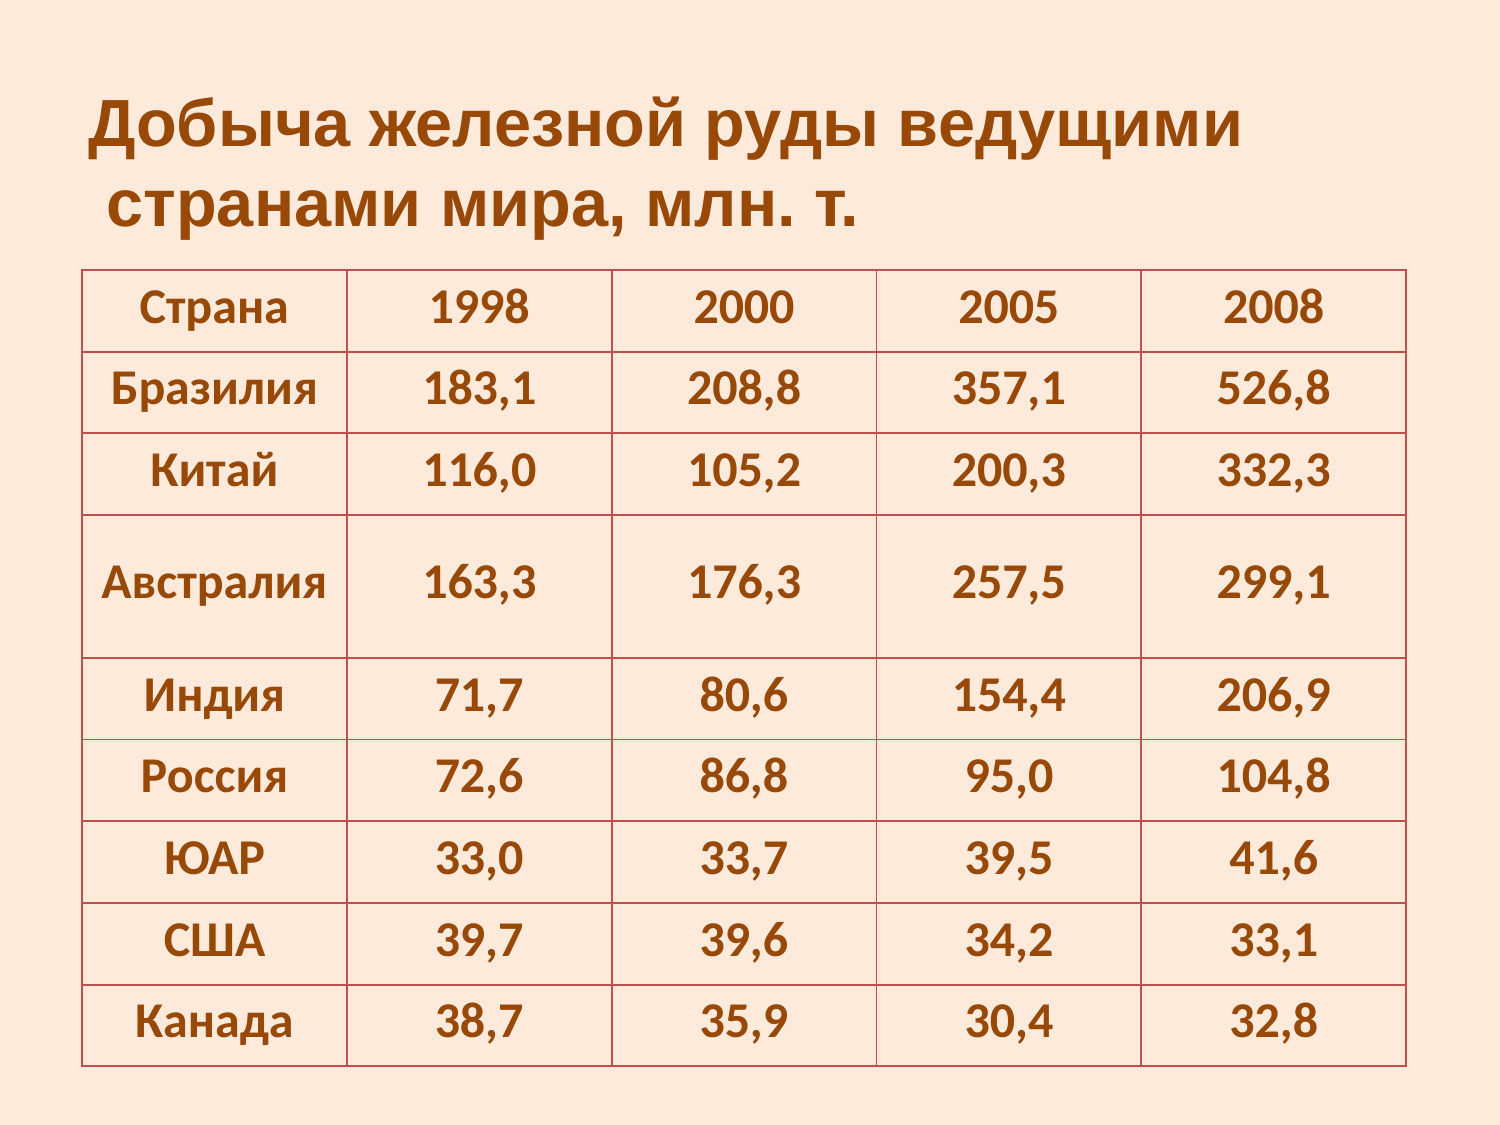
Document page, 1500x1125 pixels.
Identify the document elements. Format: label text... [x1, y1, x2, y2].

table_cell 38,7 [348, 986, 611, 1065]
table_cell 299,1 [1142, 516, 1405, 657]
table_cell 116,0 [348, 434, 611, 514]
table_cell 200,3 [877, 434, 1140, 514]
table_cell 105,2 [613, 434, 876, 514]
table_cell 32,8 [1142, 986, 1405, 1065]
table_cell Индия [83, 659, 346, 739]
table_cell 183,1 [348, 387, 611, 432]
table_cell Канада [83, 986, 346, 1065]
table_cell 332,3 [1142, 434, 1405, 514]
text_box Добыча железной руды ведущими странами мира, млн. т. [0, 71, 1418, 387]
table_cell 35,9 [613, 986, 876, 1065]
table_cell Россия [83, 740, 346, 820]
table_cell США [83, 904, 346, 984]
table_cell 39,6 [613, 904, 876, 984]
table_cell 206,9 [1142, 659, 1405, 739]
table_cell 154,4 [877, 659, 1140, 739]
table_cell 176,3 [613, 516, 876, 657]
table_cell 39,7 [348, 904, 611, 984]
table_cell 257,5 [877, 516, 1140, 657]
table_cell 33,1 [1142, 904, 1405, 984]
table_cell 526,8 [1142, 387, 1405, 432]
table_cell 95,0 [877, 740, 1140, 820]
table_cell 33,7 [613, 822, 876, 902]
table_cell Бразилия [83, 387, 346, 432]
table_cell 208,8 [613, 387, 876, 432]
table_cell 39,5 [877, 822, 1140, 902]
table_cell 163,3 [348, 516, 611, 657]
table_cell 33,0 [348, 822, 611, 902]
table_cell 34,2 [877, 904, 1140, 984]
table_cell 71,7 [348, 659, 611, 739]
table_cell 80,6 [613, 659, 876, 739]
table_cell 104,8 [1142, 740, 1405, 820]
table_cell 30,4 [877, 986, 1140, 1065]
table_cell 357,1 [877, 387, 1140, 432]
table_cell 86,8 [613, 740, 876, 820]
table_cell Австралия [83, 516, 346, 657]
table_cell Китай [83, 434, 346, 514]
table_cell 72,6 [348, 740, 611, 820]
table_cell ЮАР [83, 822, 346, 902]
table_cell 41,6 [1142, 822, 1405, 902]
